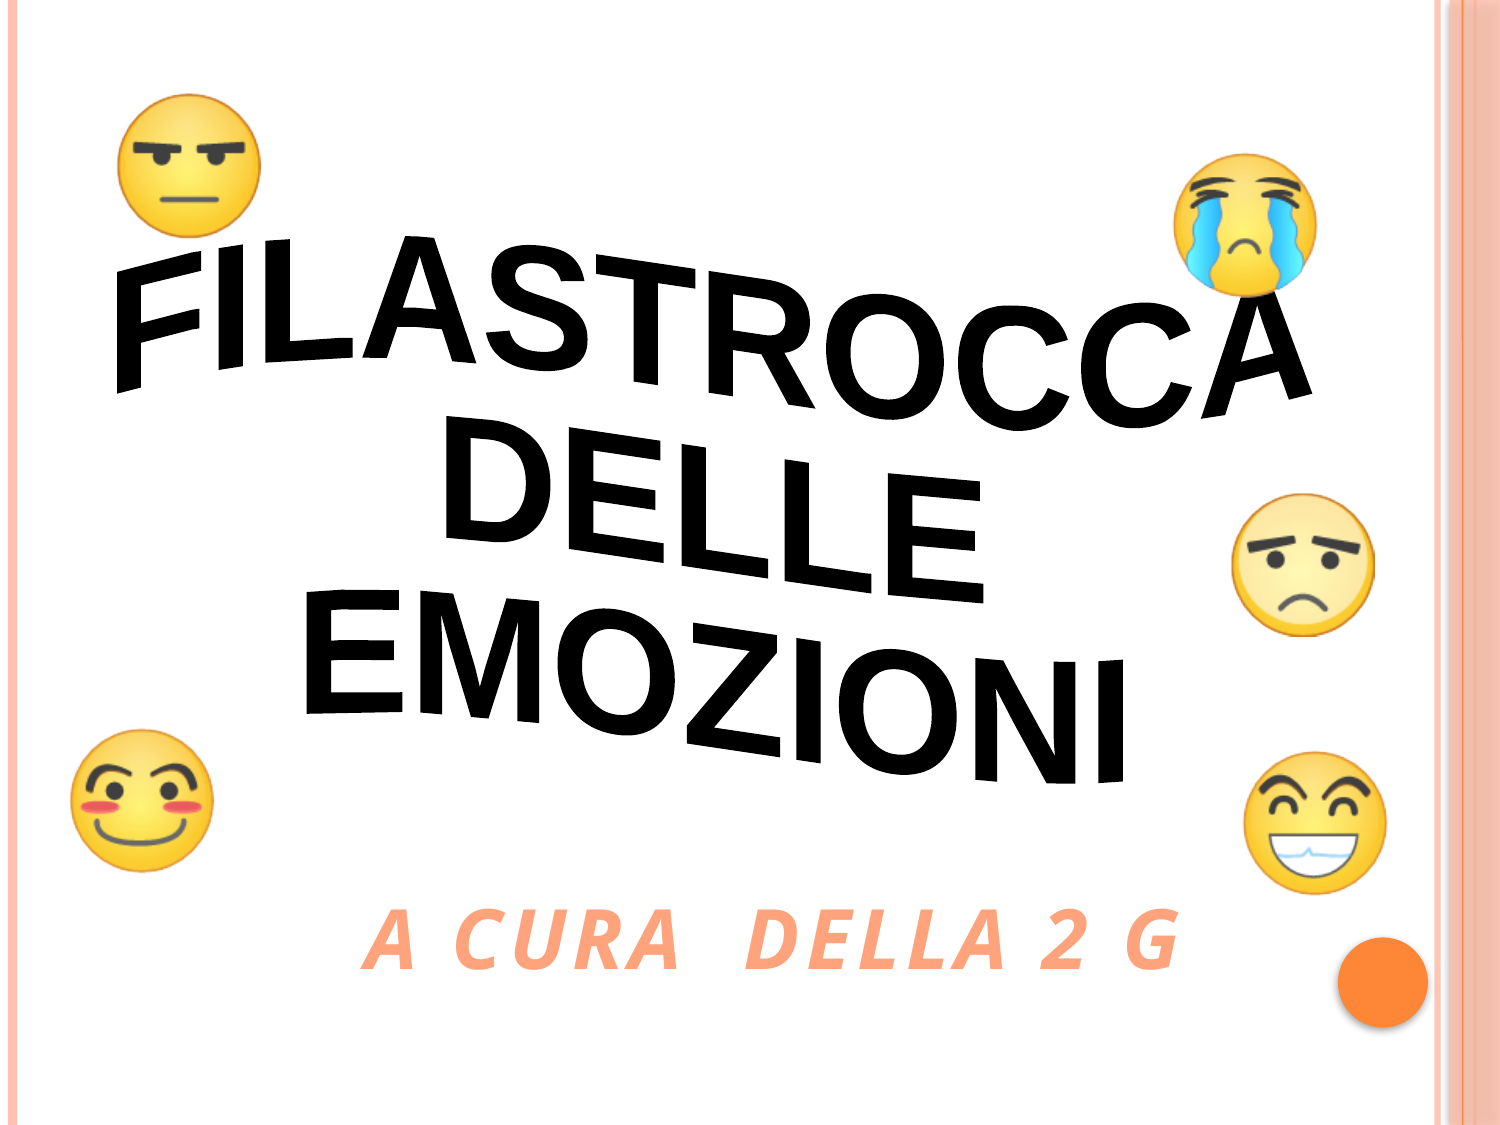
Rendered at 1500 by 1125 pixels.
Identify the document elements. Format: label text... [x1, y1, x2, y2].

picture [104, 81, 275, 251]
picture [1159, 140, 1329, 310]
text_box A CURA DELLA 2 G [222, 878, 1325, 994]
picture [1229, 491, 1375, 637]
picture [1229, 737, 1400, 908]
picture [58, 714, 228, 884]
